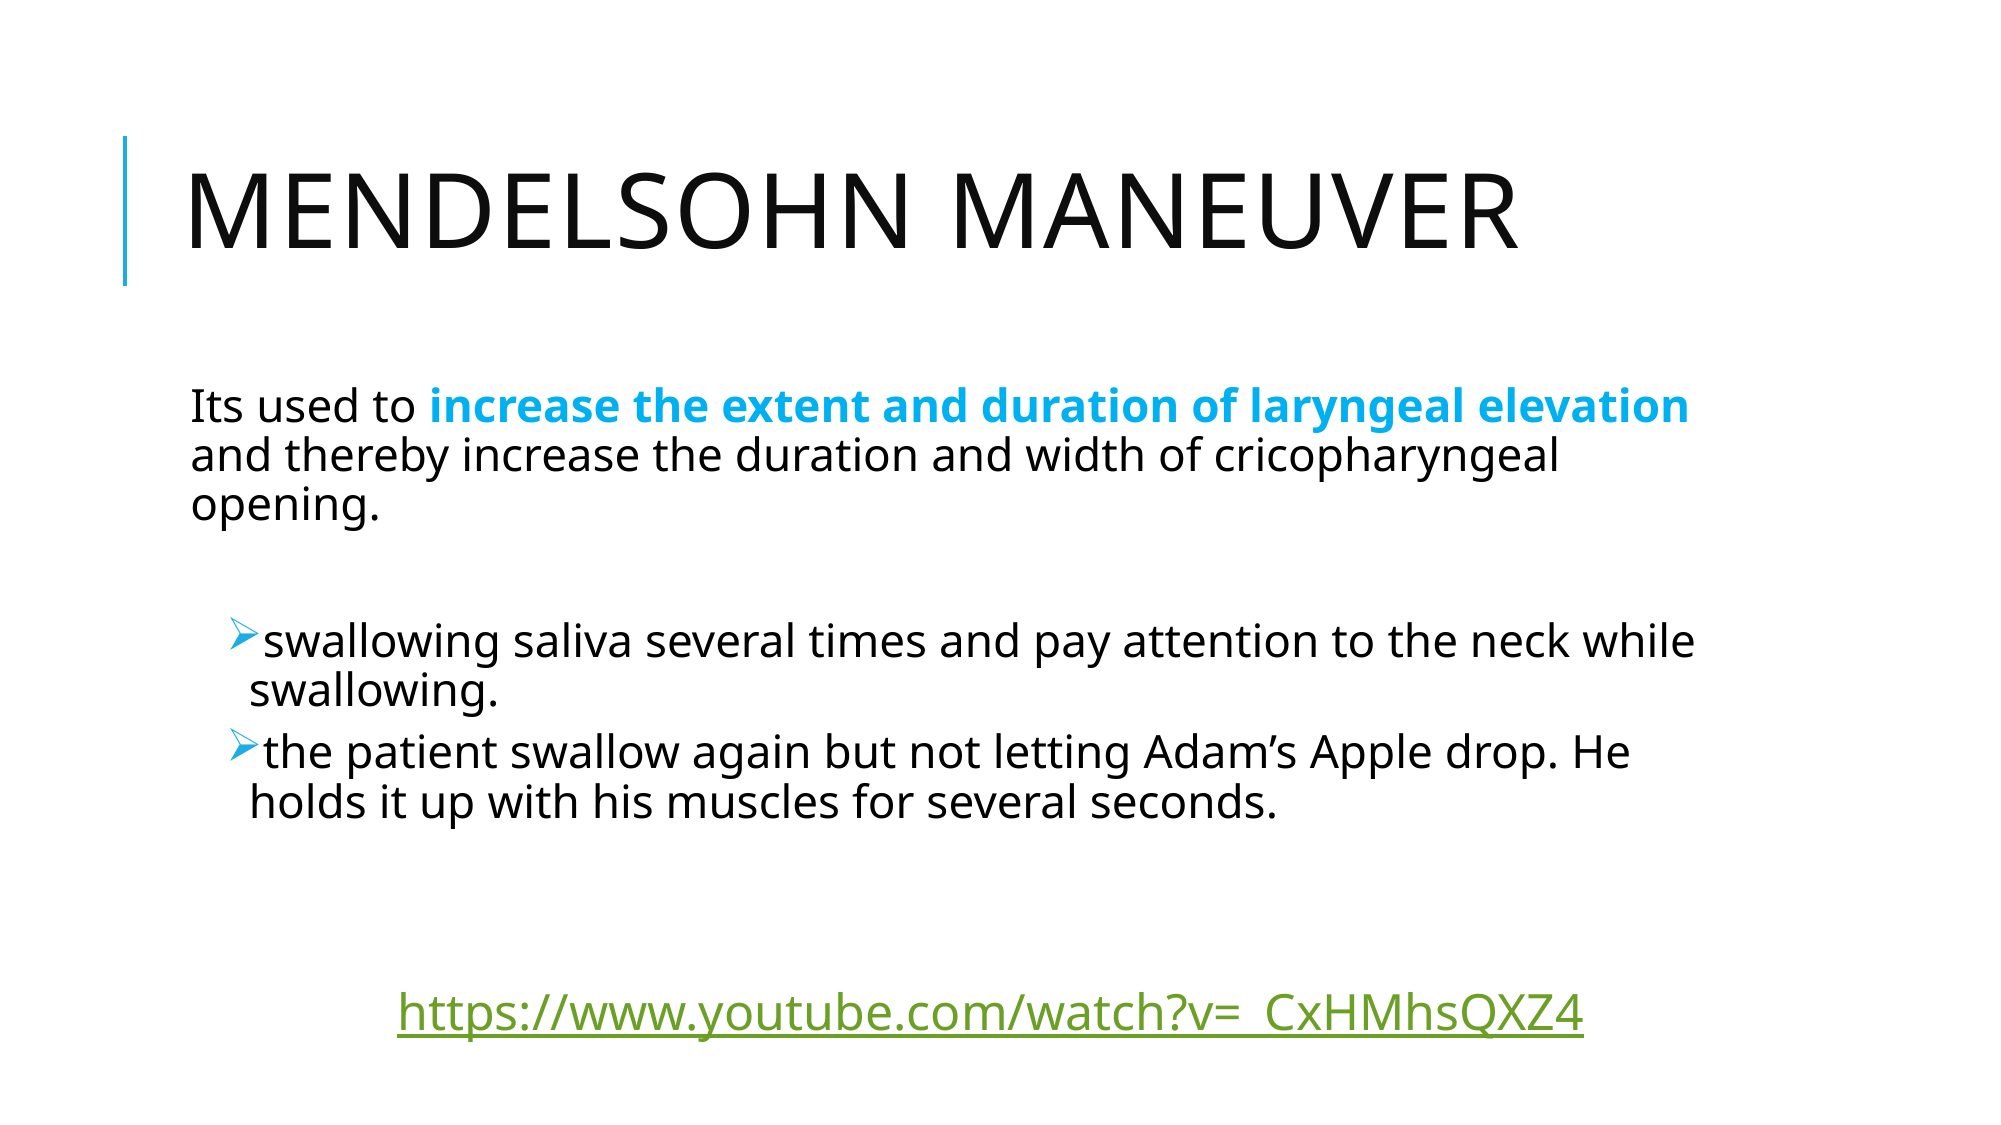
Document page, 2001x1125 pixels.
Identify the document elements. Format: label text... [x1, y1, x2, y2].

list Its used to increase the extent and duration of laryngeal elevation and thereby increase the duration and width of cricopharyngeal opening. swallowing saliva several times and pay attention to the neck while swallowing. the patient swallow again but not letting Adam’s Apple drop. He holds it up with his muscles for several seconds. https://www.youtube.com/watch?v=_CxHMhsQXZ4 [168, 375, 1763, 1035]
title Mendelsohn Maneuver [168, 96, 1763, 342]
